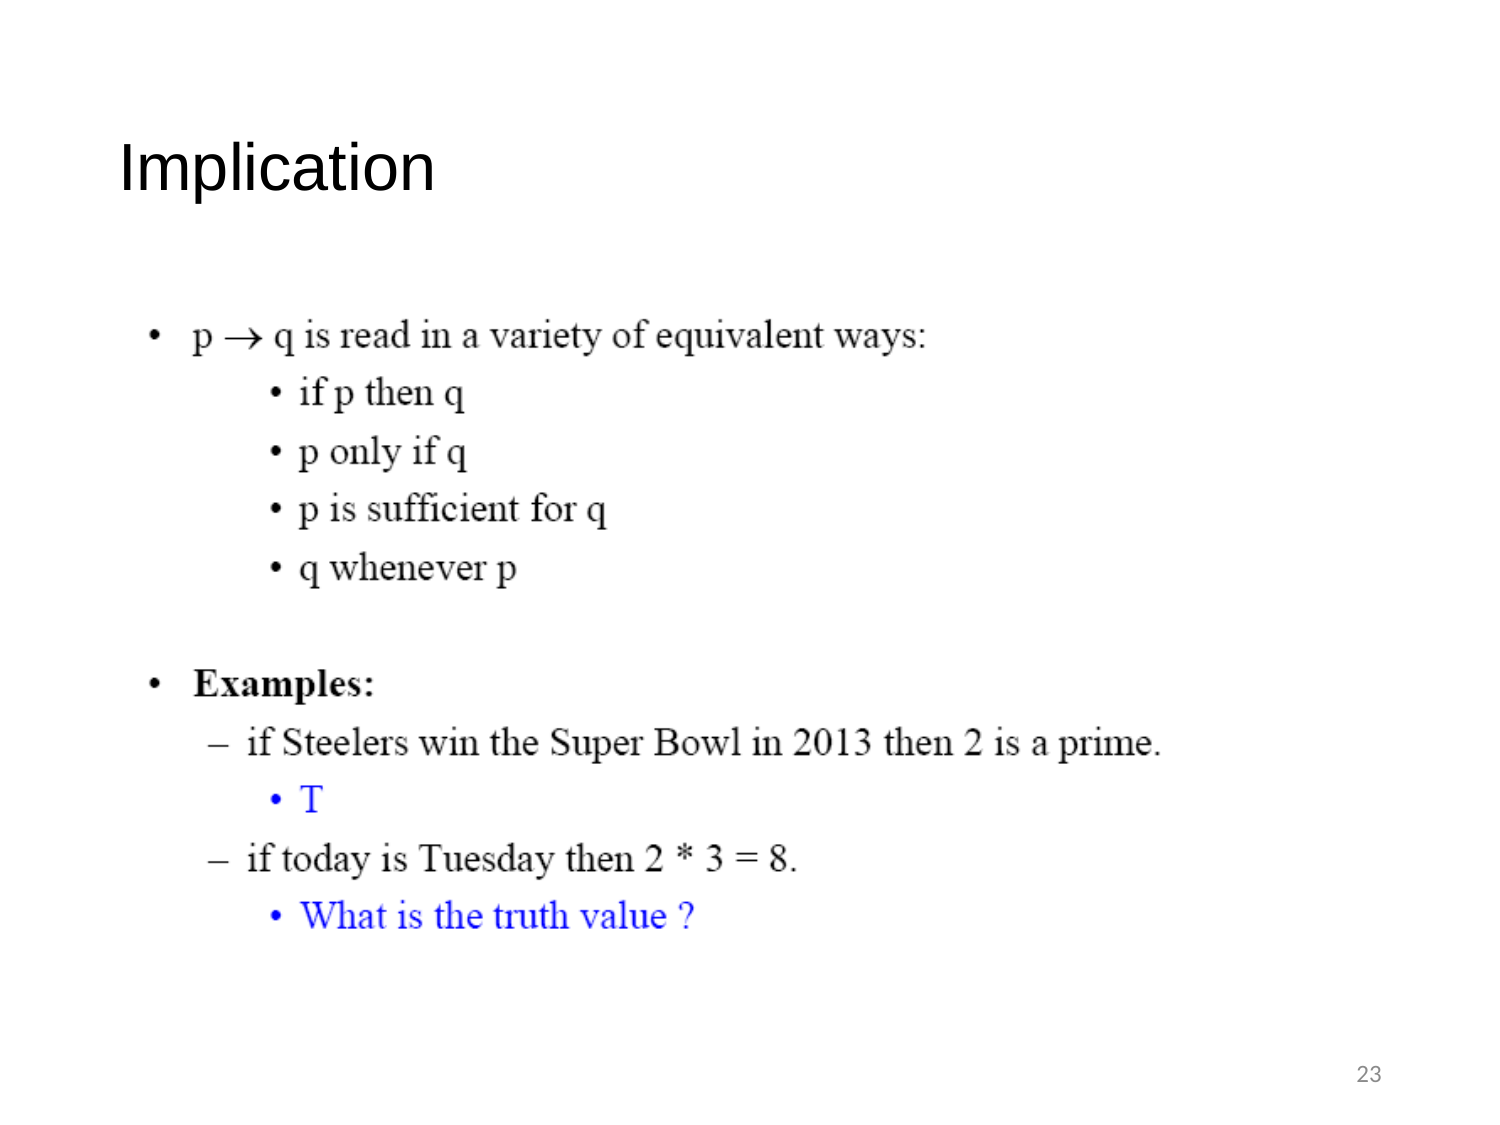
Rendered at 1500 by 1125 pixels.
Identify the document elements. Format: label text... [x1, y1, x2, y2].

picture [131, 306, 1236, 966]
slide_number 23 [1059, 1042, 1397, 1103]
title Implication [103, 59, 1397, 278]
